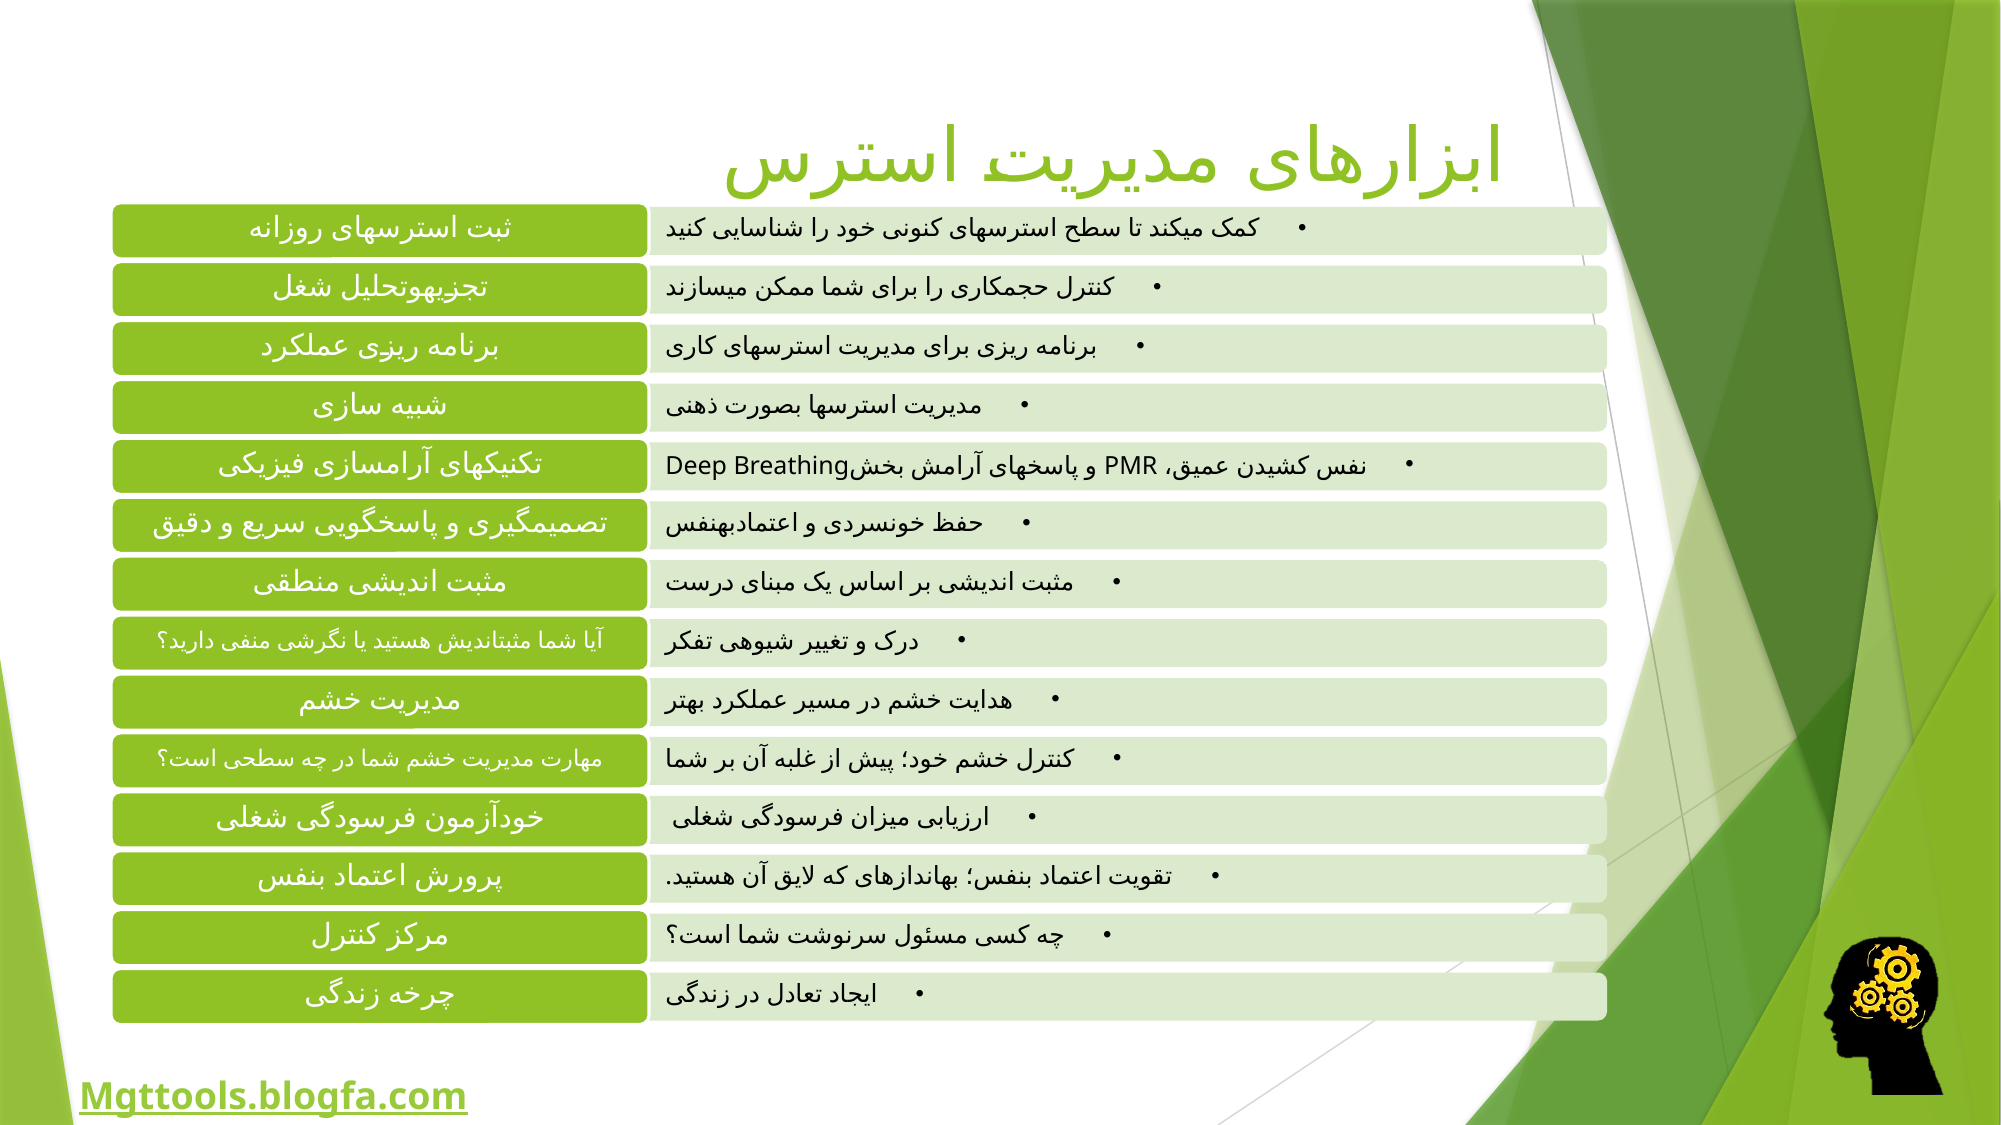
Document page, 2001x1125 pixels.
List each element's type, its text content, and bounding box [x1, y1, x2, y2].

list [110, 202, 1606, 1026]
text_box Mgttools.blogfa.com [64, 1064, 483, 1125]
picture [1814, 901, 1955, 1096]
title ابزارهای مدیریت استرس [111, 99, 1522, 202]
